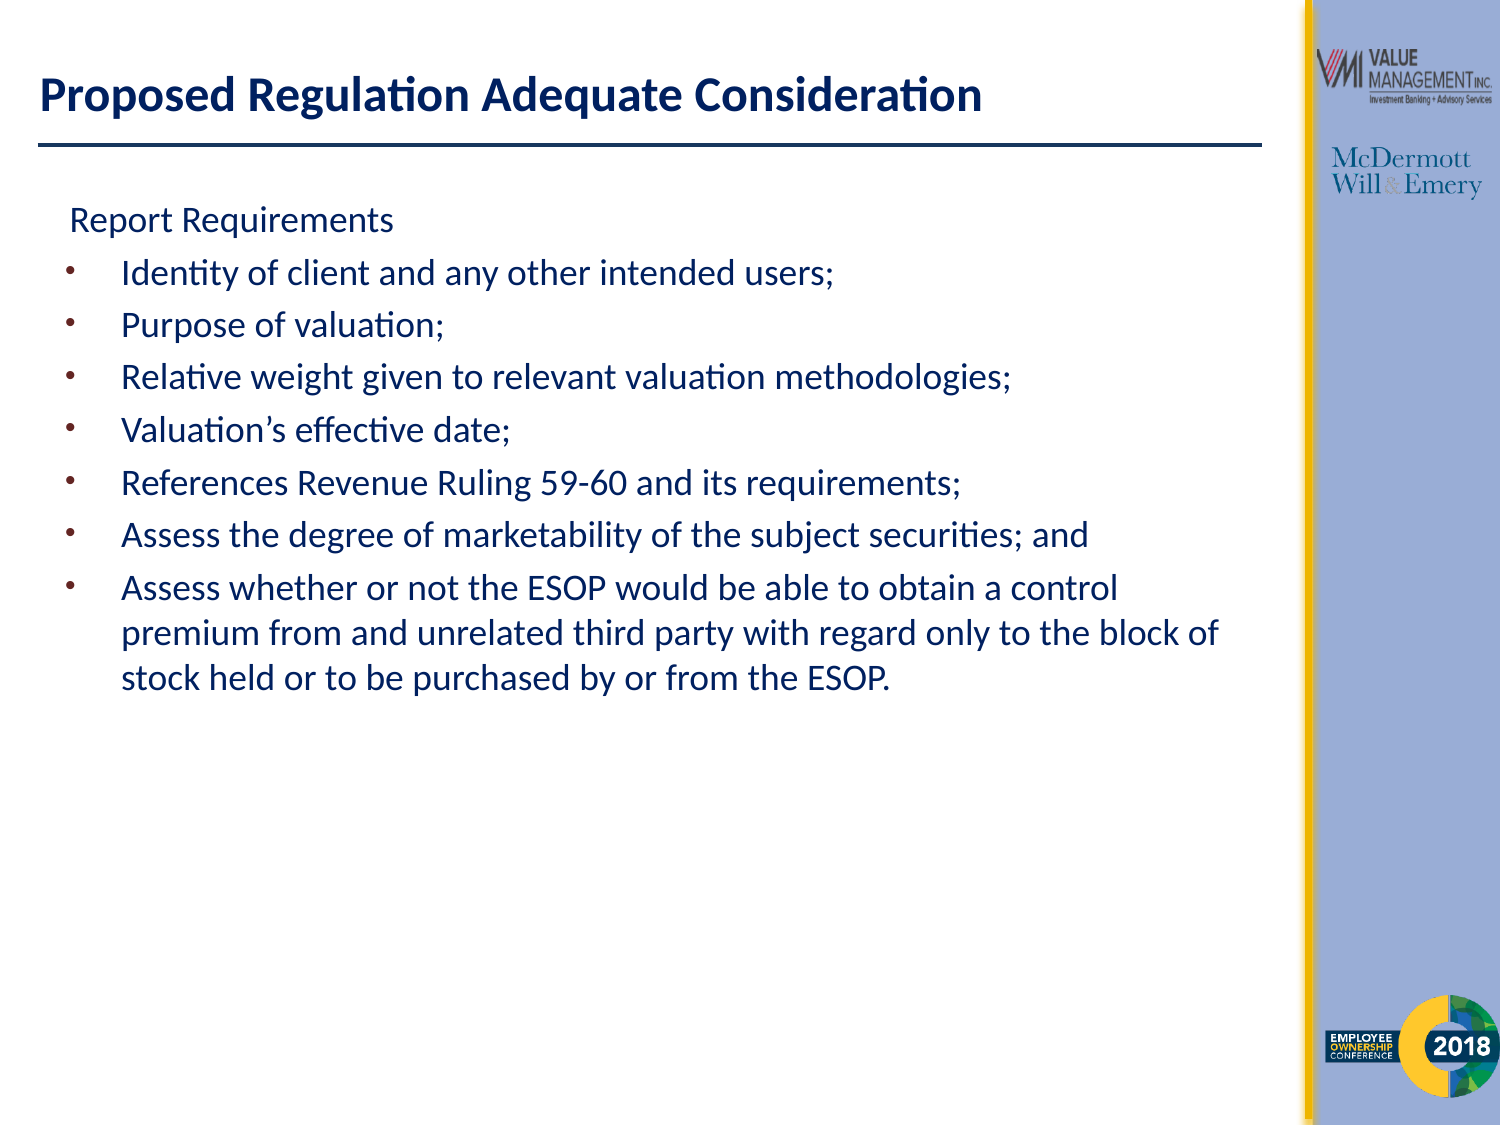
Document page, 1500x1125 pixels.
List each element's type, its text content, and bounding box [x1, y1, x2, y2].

picture [1325, 995, 1500, 1098]
list Report Requirements Identity of client and any other intended users; Purpose of valuation; Relative weight given to relevant valuation methodologies; Valuation’s effective date; References Revenue Ruling 59-60 and its requirements; Assess the degree of marketability of the subject securities; and Assess whether or not the ESOP would be able to obtain a control premium from and unrelated third party with regard only to the block of stock held or to be purchased by or from the ESOP. [50, 187, 1275, 1005]
title Proposed Regulation Adequate Consideration [24, 37, 1500, 145]
picture [1331, 147, 1482, 200]
